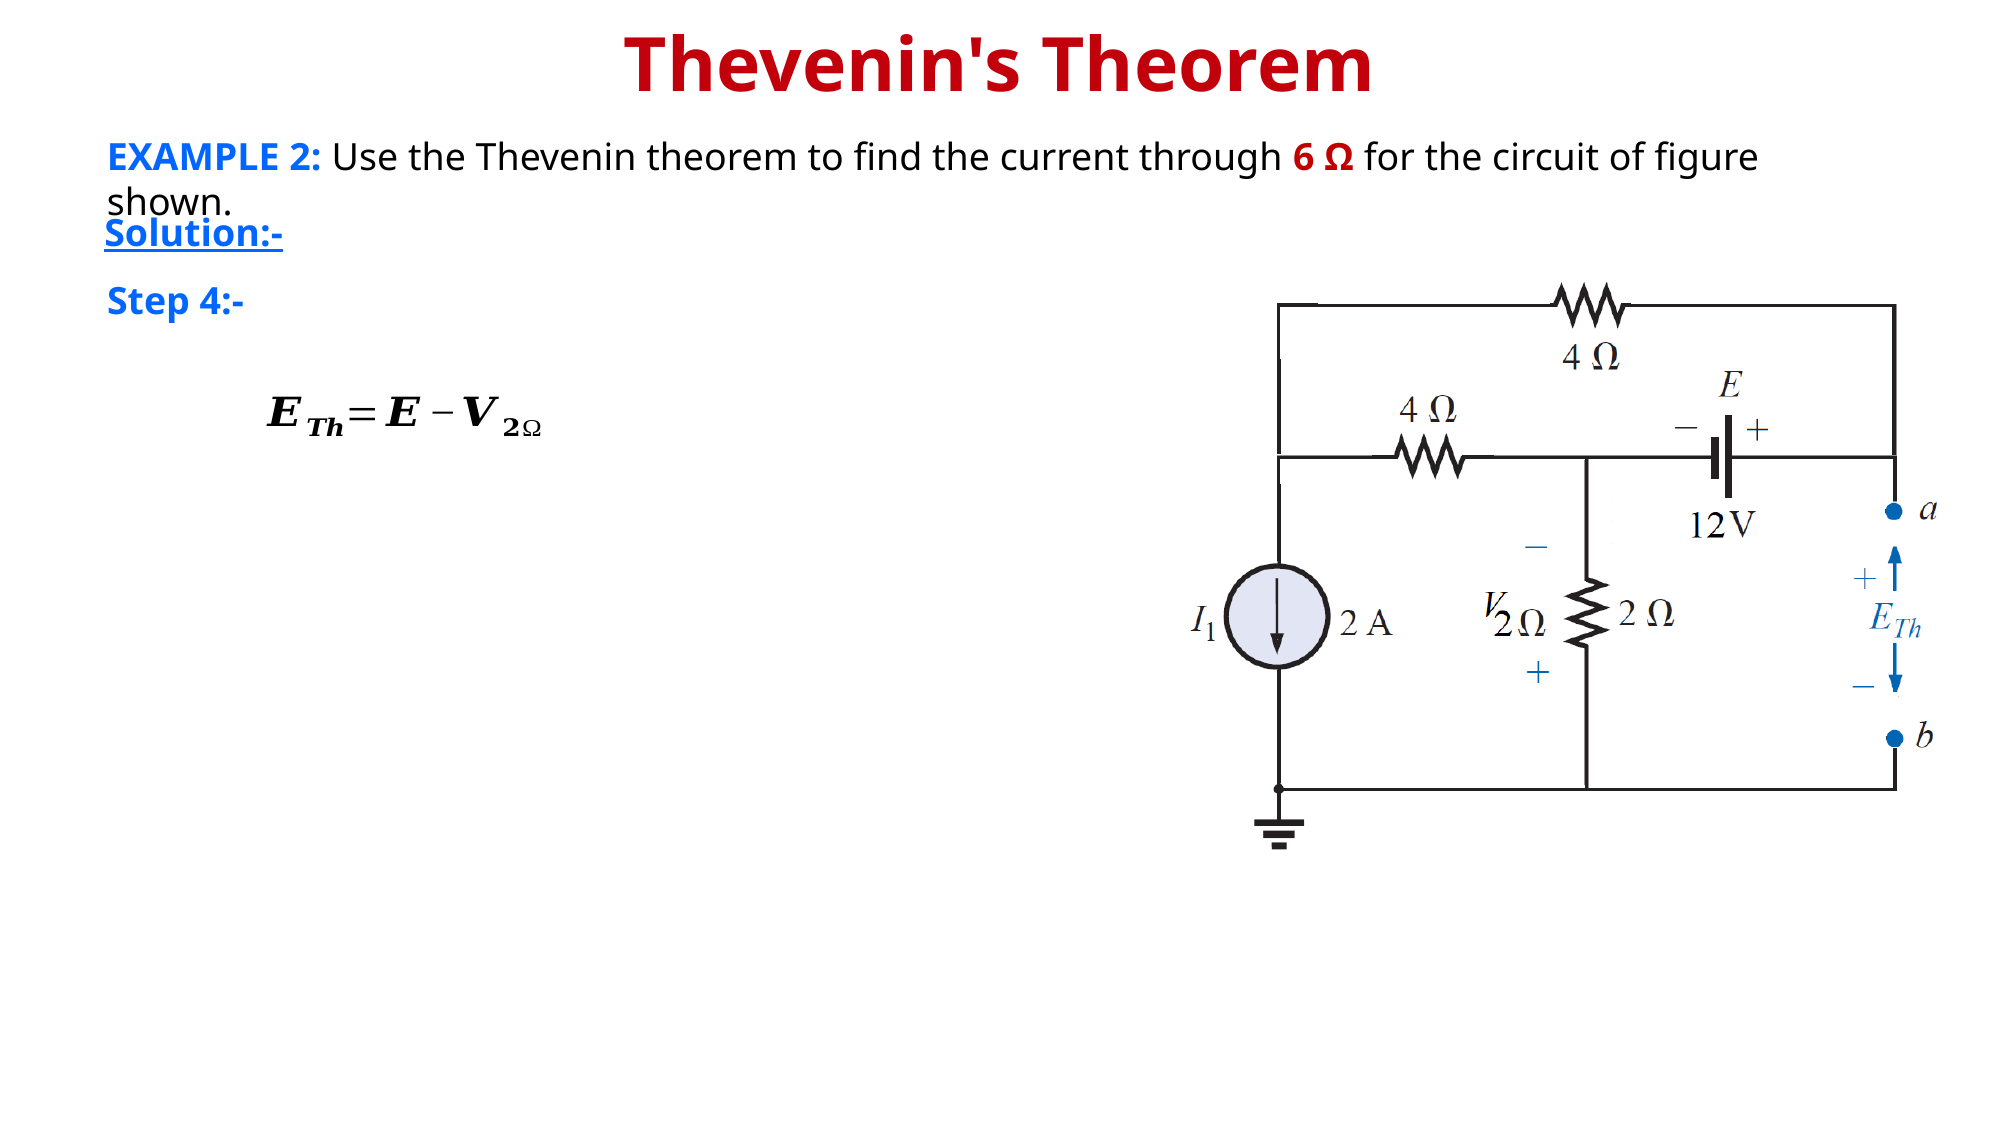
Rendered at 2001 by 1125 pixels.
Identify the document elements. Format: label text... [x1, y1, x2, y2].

text_box Step 4:- [92, 269, 389, 330]
text_box Thevenin's Theorem [609, 8, 1391, 114]
text_box EXAMPLE 2: Use the Thevenin theorem to find the current through 6 Ω for the circuit of figure shown. [92, 125, 1855, 231]
picture [1178, 260, 2000, 861]
text_box Solution:- [89, 201, 387, 261]
